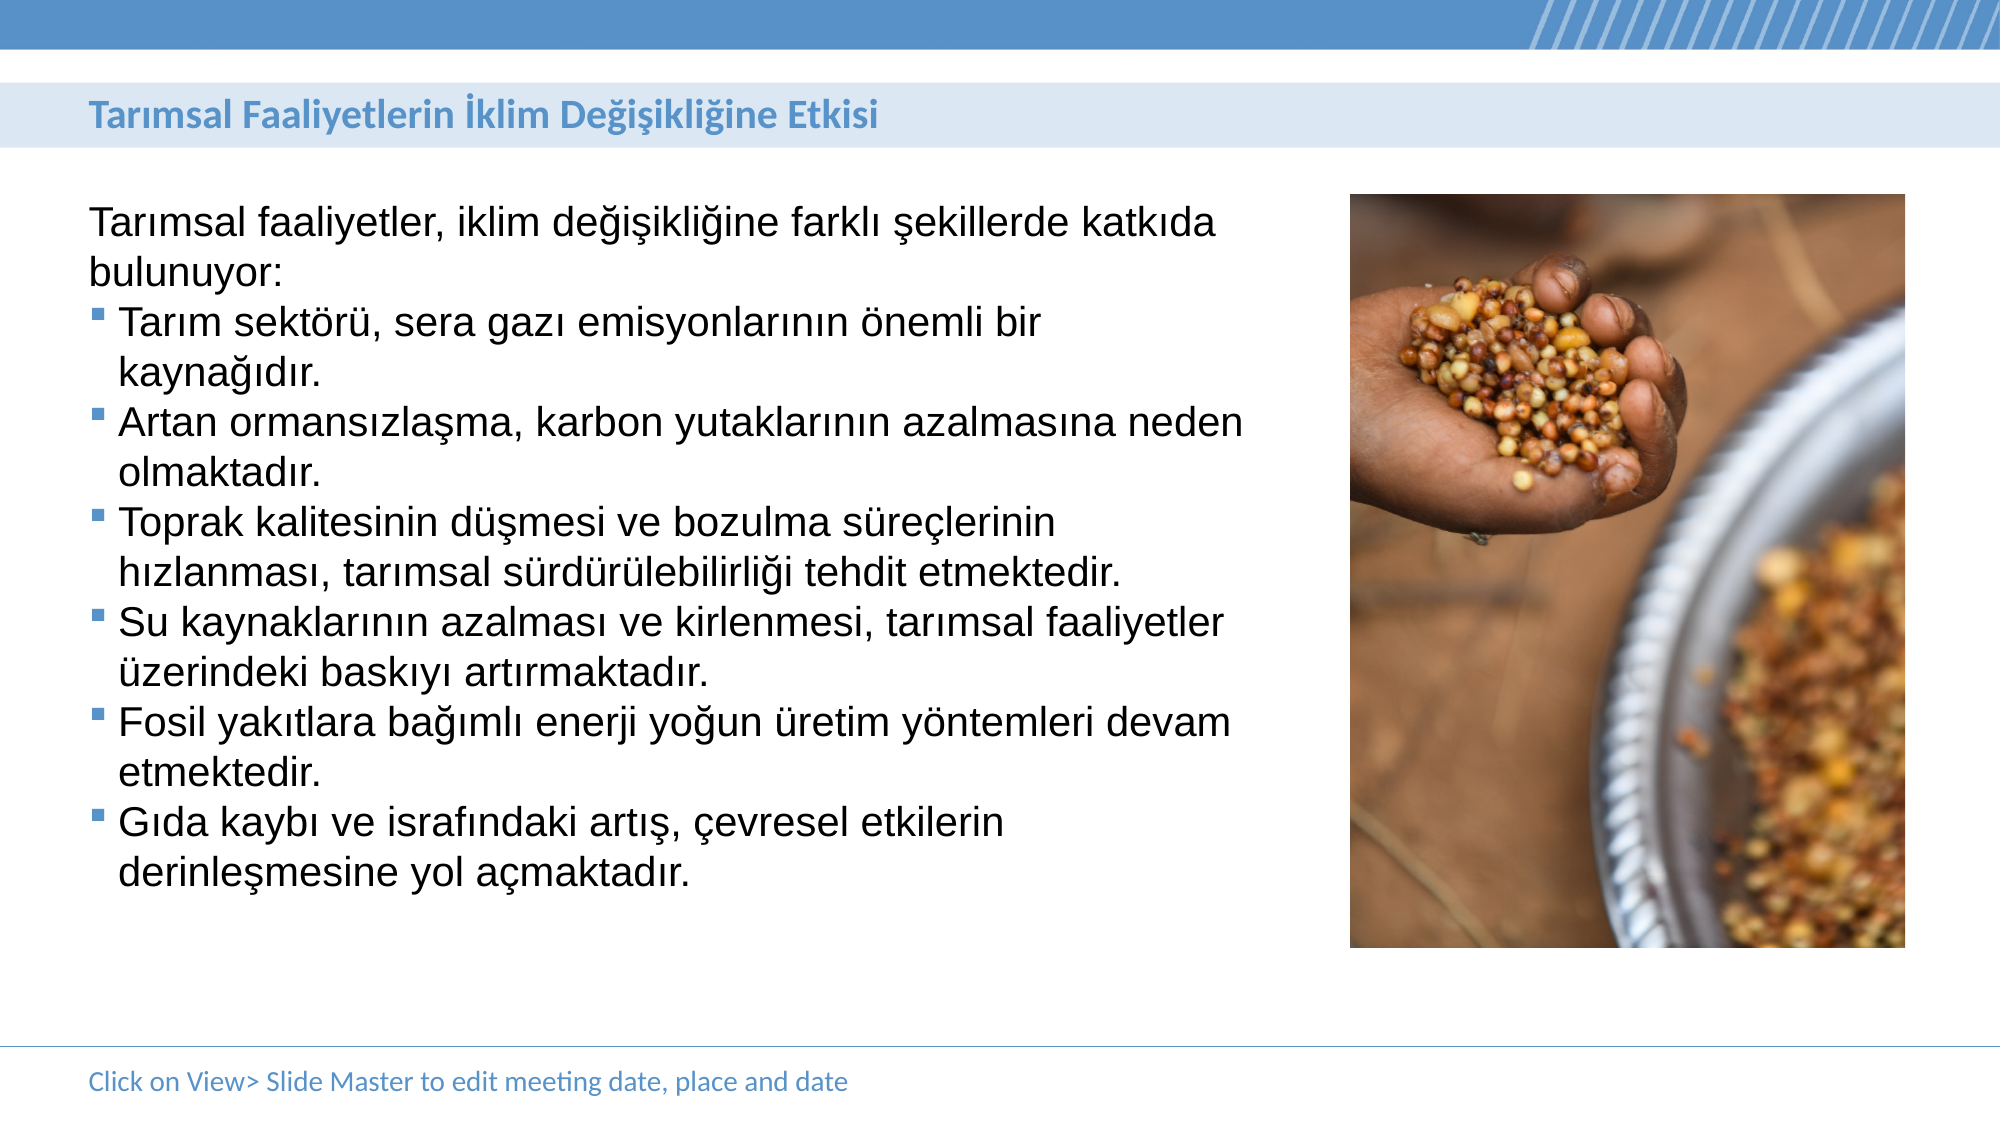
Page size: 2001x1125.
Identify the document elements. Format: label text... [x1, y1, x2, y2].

picture [1349, 194, 1906, 948]
subtitle Tarımsal faaliyetler, iklim değişikliğine farklı şekillerde katkıda bulunuyor: Tarım sektörü, sera gazı emisyonlarının önemli bir kaynağıdır. Artan ormansızlaşma, karbon yutaklarının azalmasına neden olmaktadır. Toprak kalitesinin düşmesi ve bozulma süreçlerinin hızlanması, tarımsal sürdürülebilirliği tehdit etmektedir. Su kaynaklarının azalması ve kirlenmesi, tarımsal faaliyetler üzerindeki baskıyı artırmaktadır. Fosil yakıtlara bağımlı enerji yoğun üretim yöntemleri devam etmektedir. Gıda kaybı ve israfındaki artış, çevresel etkilerin derinleşmesine yol açmaktadır. [0, 194, 1308, 880]
list Tarımsal Faaliyetlerin İklim Değişikliğine Etkisi [0, 82, 2000, 148]
picture [0, 0, 2000, 50]
